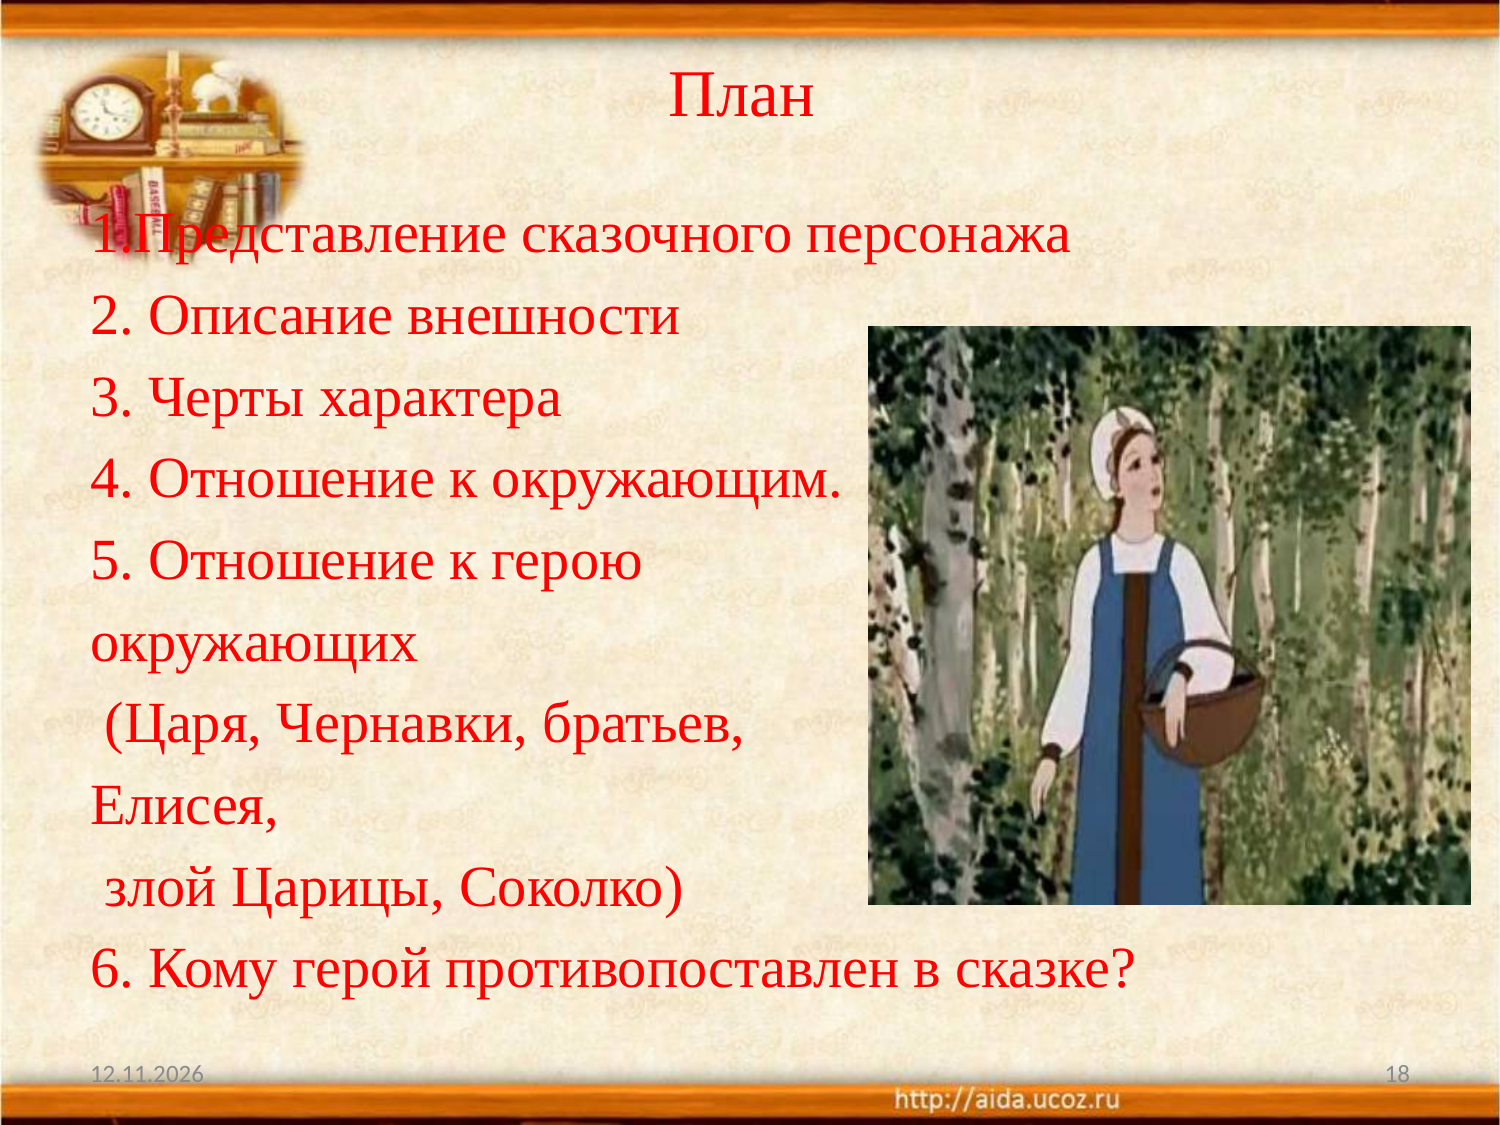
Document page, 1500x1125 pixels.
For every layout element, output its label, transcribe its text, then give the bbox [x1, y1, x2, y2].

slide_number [75, 1042, 425, 1103]
picture [0, 0, 1500, 1125]
list План 1.Представление сказочного персонажа 2. Описание внешности 3. Черты характера 4. Отношение к окружающим. 5. Отношение к герою окружающих (Царя, Чернавки, братьев, Елисея, злой Царицы, Соколко) 6. Кому герой противопоставлен в сказке? [74, 42, 1426, 1059]
slide_number 18 [1074, 1042, 1425, 1103]
